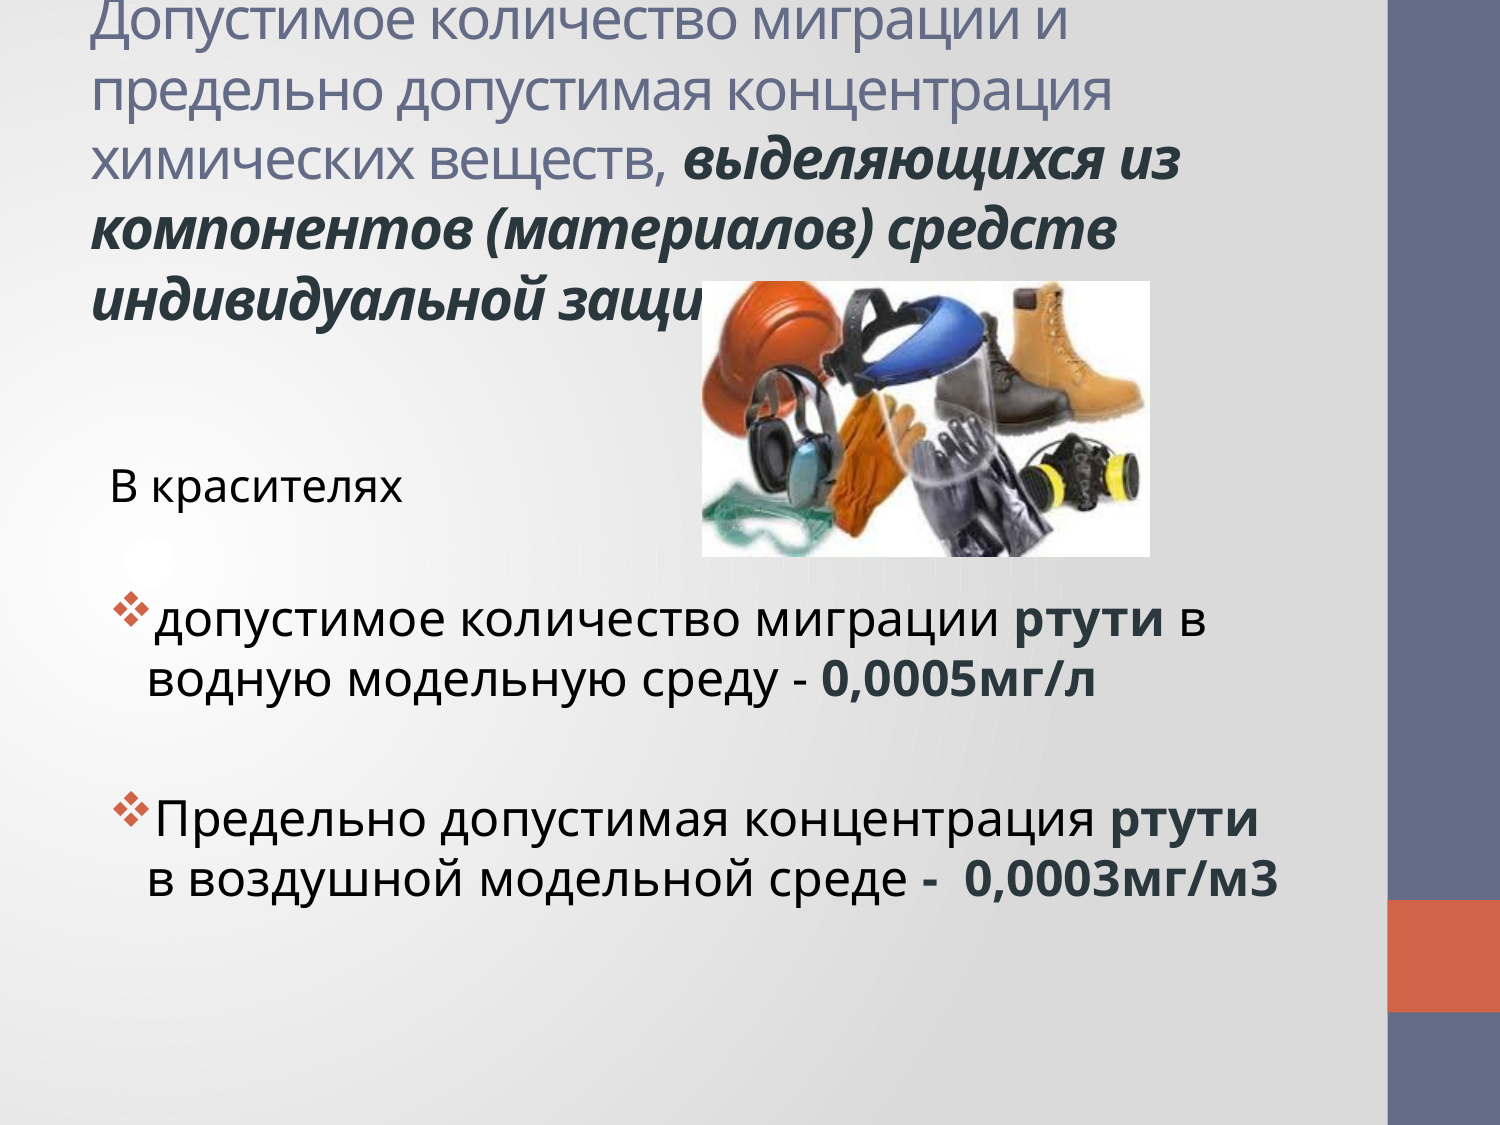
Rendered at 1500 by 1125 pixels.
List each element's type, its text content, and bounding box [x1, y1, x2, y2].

list В красителях допустимое количество миграции ртути в водную модельную среду - 0,0005мг/л Предельно допустимая концентрация ртути в воздушной модельной среде - 0,0003мг/м3 [75, 385, 1325, 1050]
picture [702, 280, 1151, 557]
title Допустимое количество миграции и предельно допустимая концентрация химических веществ, выделяющихся из компонентов (материалов) средств индивидуальной защиты [75, 45, 1325, 339]
